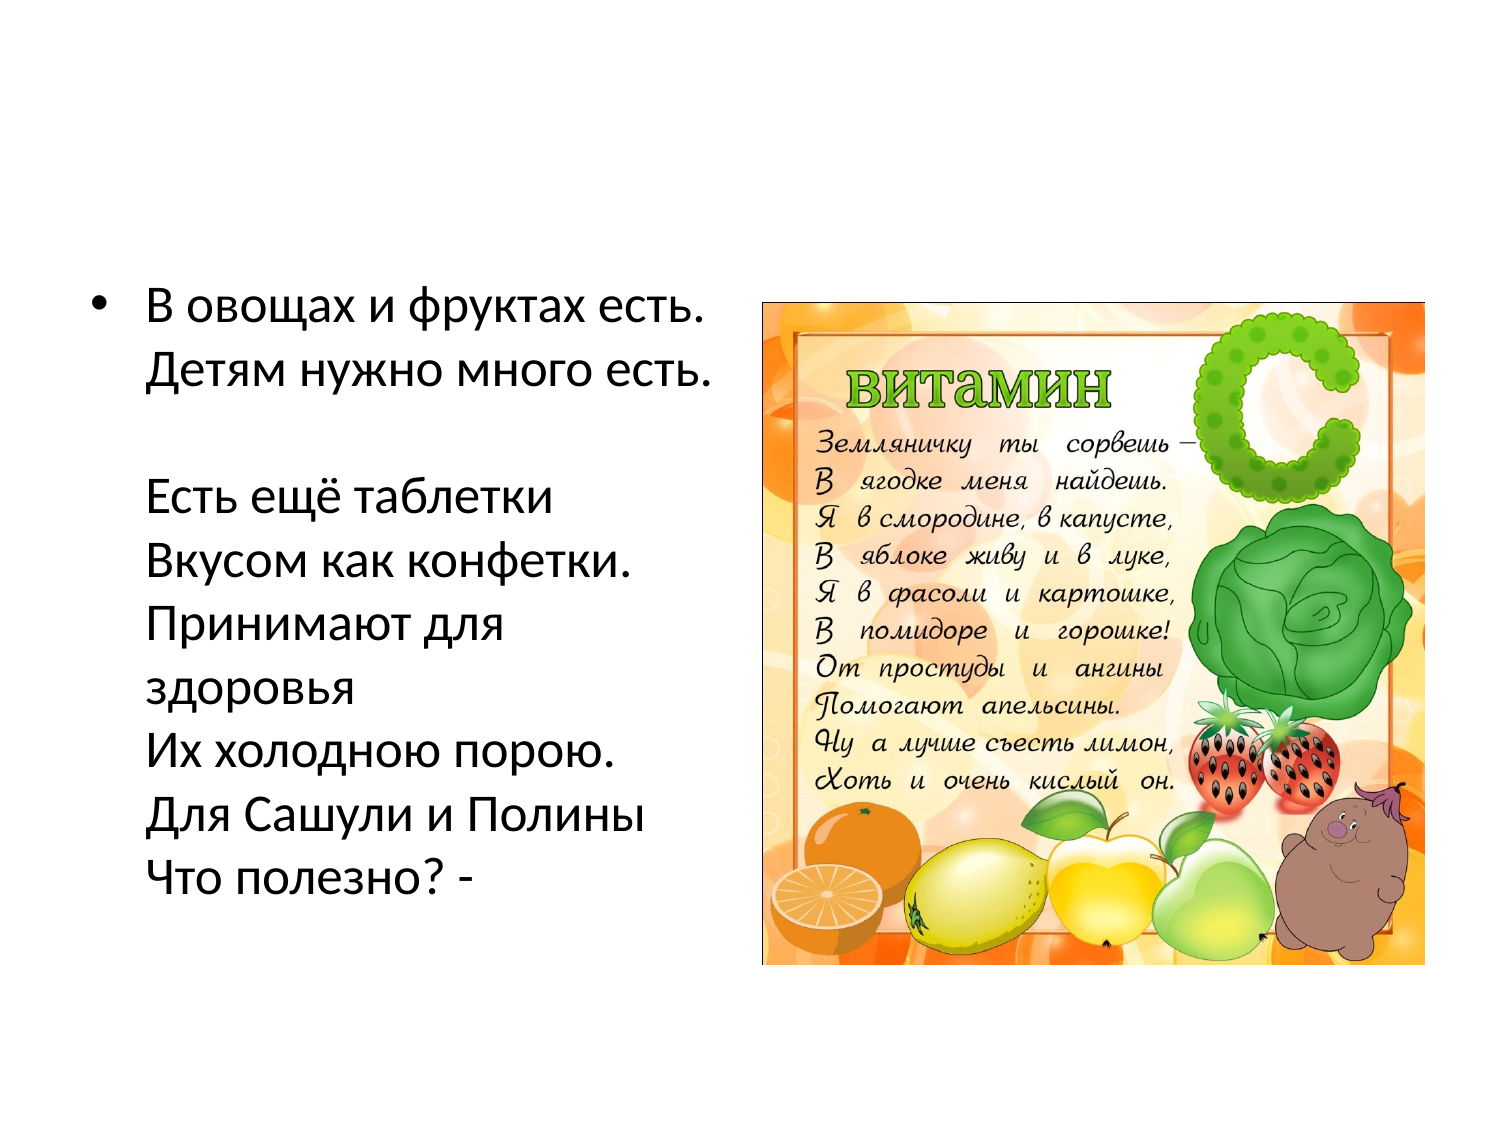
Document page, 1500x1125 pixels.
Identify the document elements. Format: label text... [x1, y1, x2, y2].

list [762, 302, 1426, 966]
list В овощах и фруктах есть. Детям нужно много есть. Есть ещё таблетки Вкусом как конфетки. Принимают для здоровья Их холодною порою. Для Сашули и Полины Что полезно? - [75, 262, 738, 1005]
